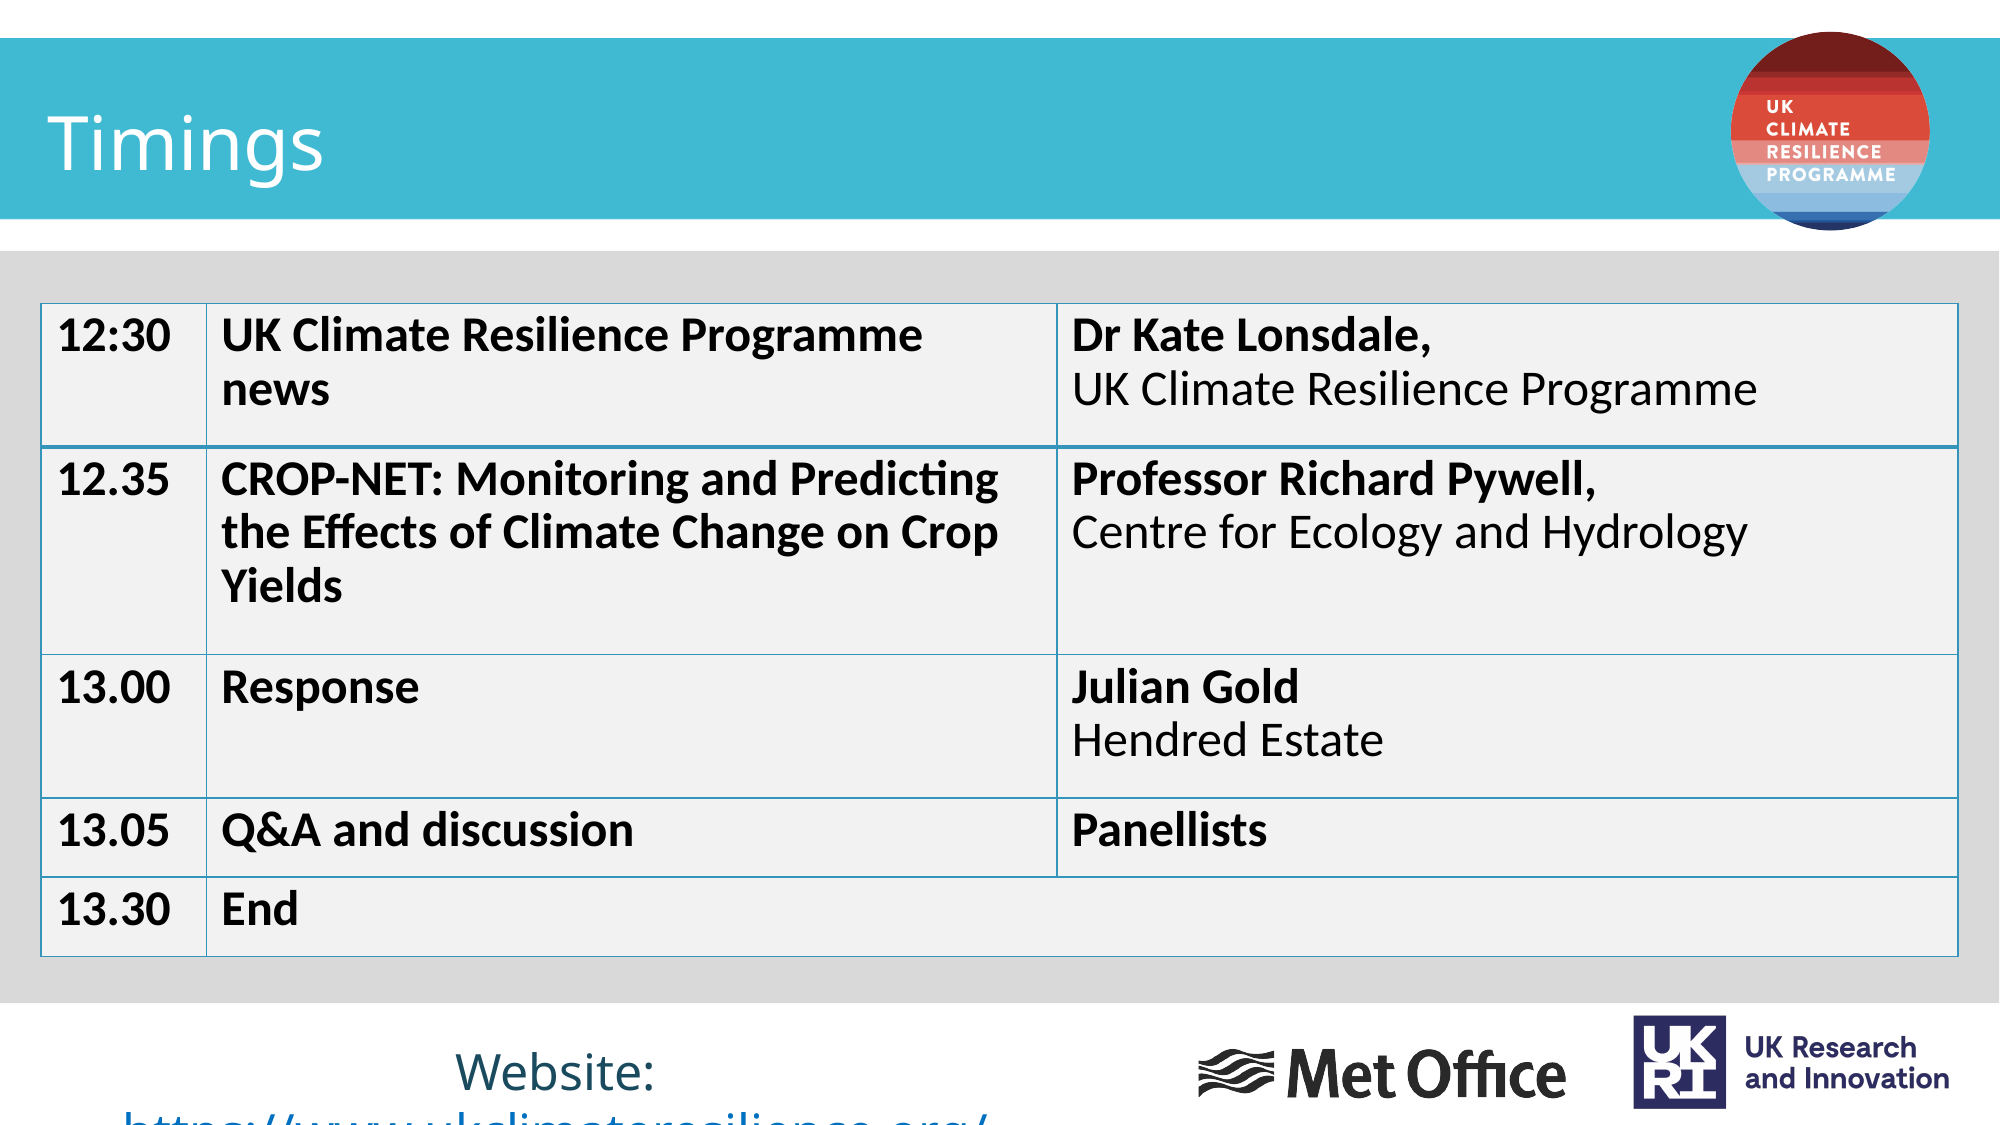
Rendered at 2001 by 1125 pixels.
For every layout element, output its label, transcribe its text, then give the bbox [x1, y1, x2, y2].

table_cell 13.05 [42, 799, 206, 876]
table_cell Julian Gold Hendred Estate [1058, 655, 1957, 797]
table_cell End [207, 878, 1957, 956]
text_box [0, 250, 2000, 1004]
table_cell 13.00 [42, 655, 206, 797]
table_header 12:30 [42, 304, 206, 445]
table_cell CROP-NET: Monitoring and Predicting the Effects of Climate Change on Crop Yields [207, 449, 1056, 654]
picture [1633, 1015, 1950, 1110]
table_cell Professor Richard Pywell, Centre for Ecology and Hydrology [1058, 449, 1957, 654]
table_cell Panellists [1058, 799, 1957, 876]
table_cell Q&A and discussion [207, 799, 1056, 876]
table_cell 13.30 [42, 878, 206, 956]
text_box Website: https://www.ukclimateresilience.org/ [32, 1033, 1080, 1125]
table_cell Response [207, 655, 1056, 797]
picture [0, 15, 2000, 249]
table_header Dr Kate Lonsdale, UK Climate Resilience Programme [1058, 304, 1957, 445]
picture [1148, 1000, 1616, 1125]
table_cell 12.35 [42, 449, 206, 654]
table_header UK Climate Resilience Programme news [207, 304, 1056, 445]
